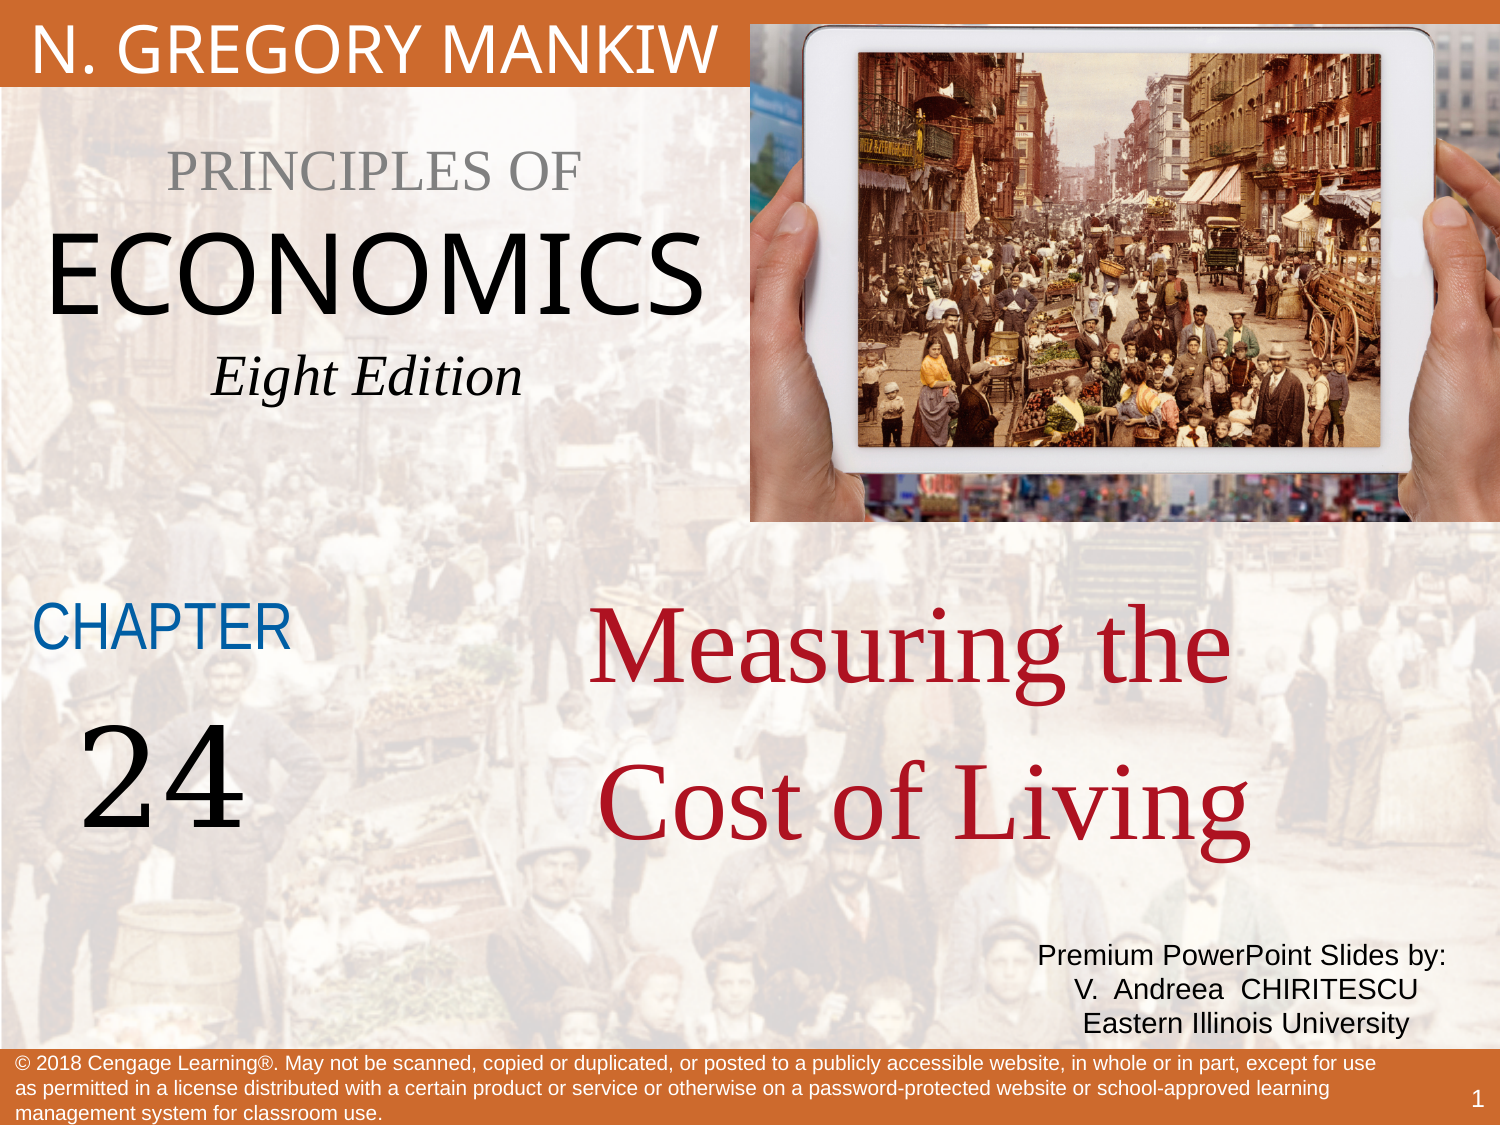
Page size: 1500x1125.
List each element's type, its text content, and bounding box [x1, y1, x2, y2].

picture [1372, 951, 1380, 956]
picture [1185, 951, 1193, 963]
picture [1042, 950, 1052, 955]
picture [1117, 950, 1125, 963]
picture [1167, 950, 1177, 955]
picture [1426, 950, 1434, 962]
picture [1268, 951, 1276, 963]
slide_number 1 [1397, 1063, 1500, 1125]
picture [1201, 950, 1207, 962]
picture [0, 0, 1500, 1063]
list CHAPTER 24 [0, 575, 325, 875]
picture [1210, 950, 1216, 962]
picture [1412, 951, 1419, 963]
picture [1070, 951, 1078, 956]
footer © 2018 Cengage Learning®. May not be scanned, copied or duplicated, or posted to a publicly accessible website, in whole or in part, except for use as permitted in a license distributed with a certain product or service or otherwise on a password-protected website or school-approved learning management system for classroom use. [0, 1050, 1401, 1125]
list Measuring the Cost of Living [350, 562, 1500, 950]
picture [1356, 950, 1364, 963]
picture [1249, 950, 1259, 955]
picture [1222, 951, 1230, 956]
